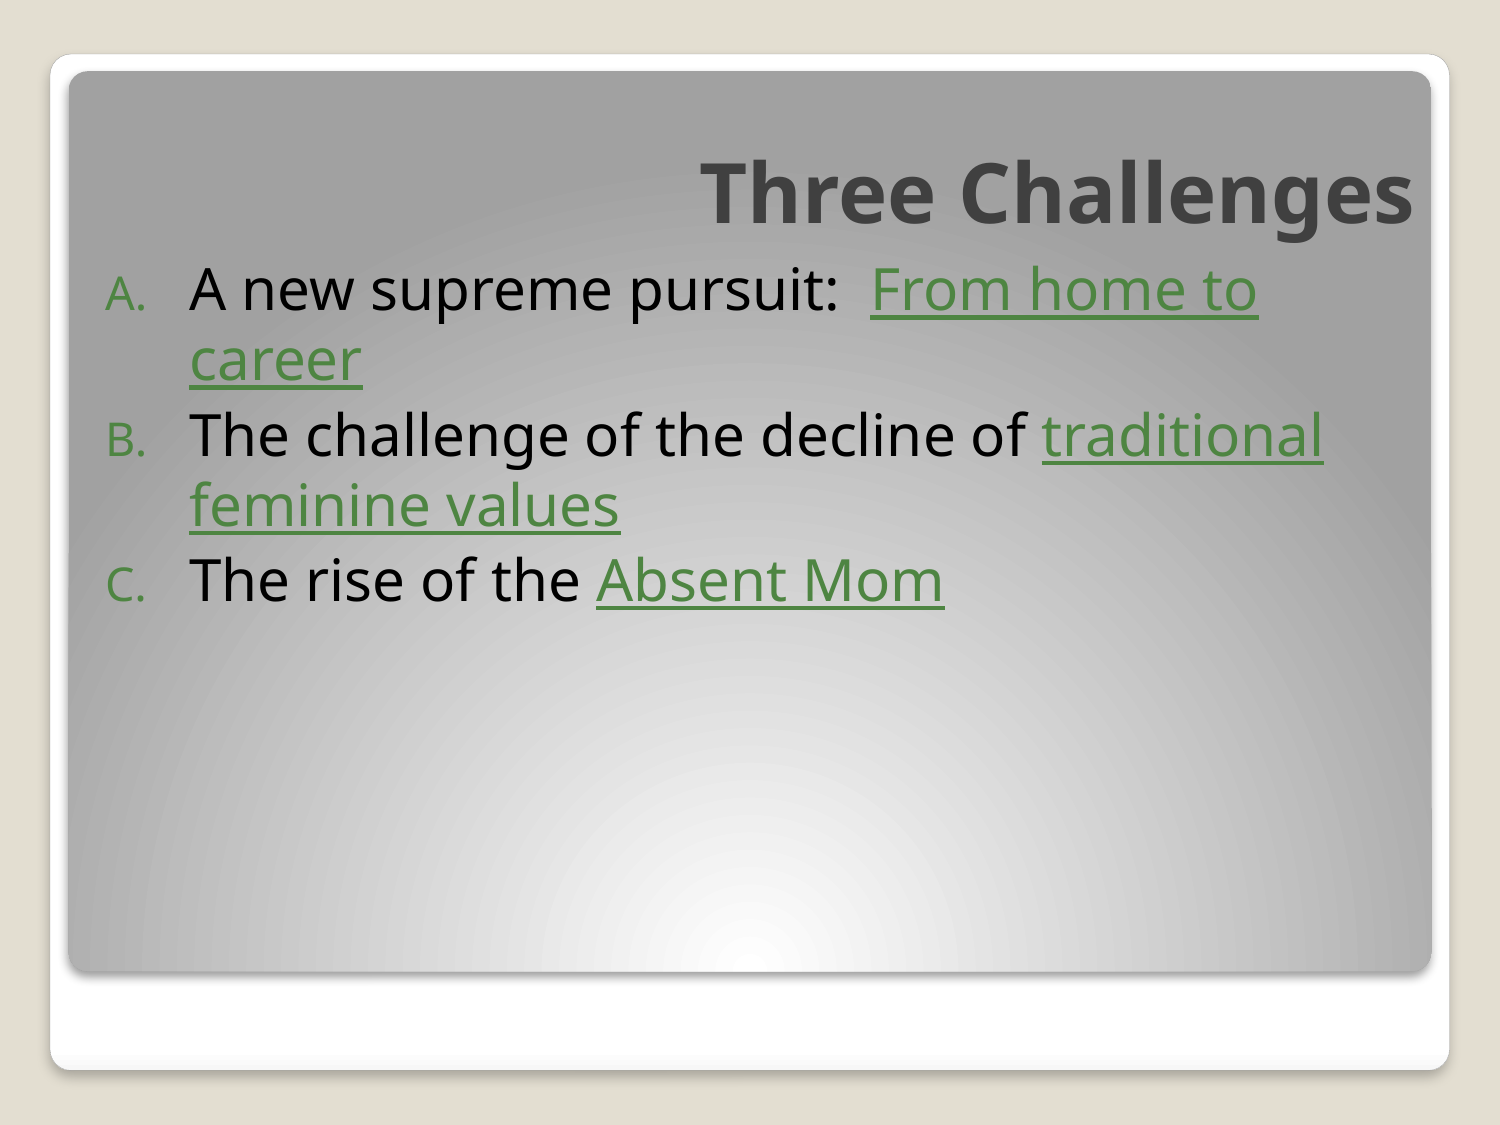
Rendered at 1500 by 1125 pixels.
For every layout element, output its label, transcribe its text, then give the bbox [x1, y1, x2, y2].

title Three Challenges [87, 75, 1430, 248]
list A new supreme pursuit: From home to career The challenge of the decline of traditional feminine values The rise of the Absent Mom [75, 237, 1418, 1025]
